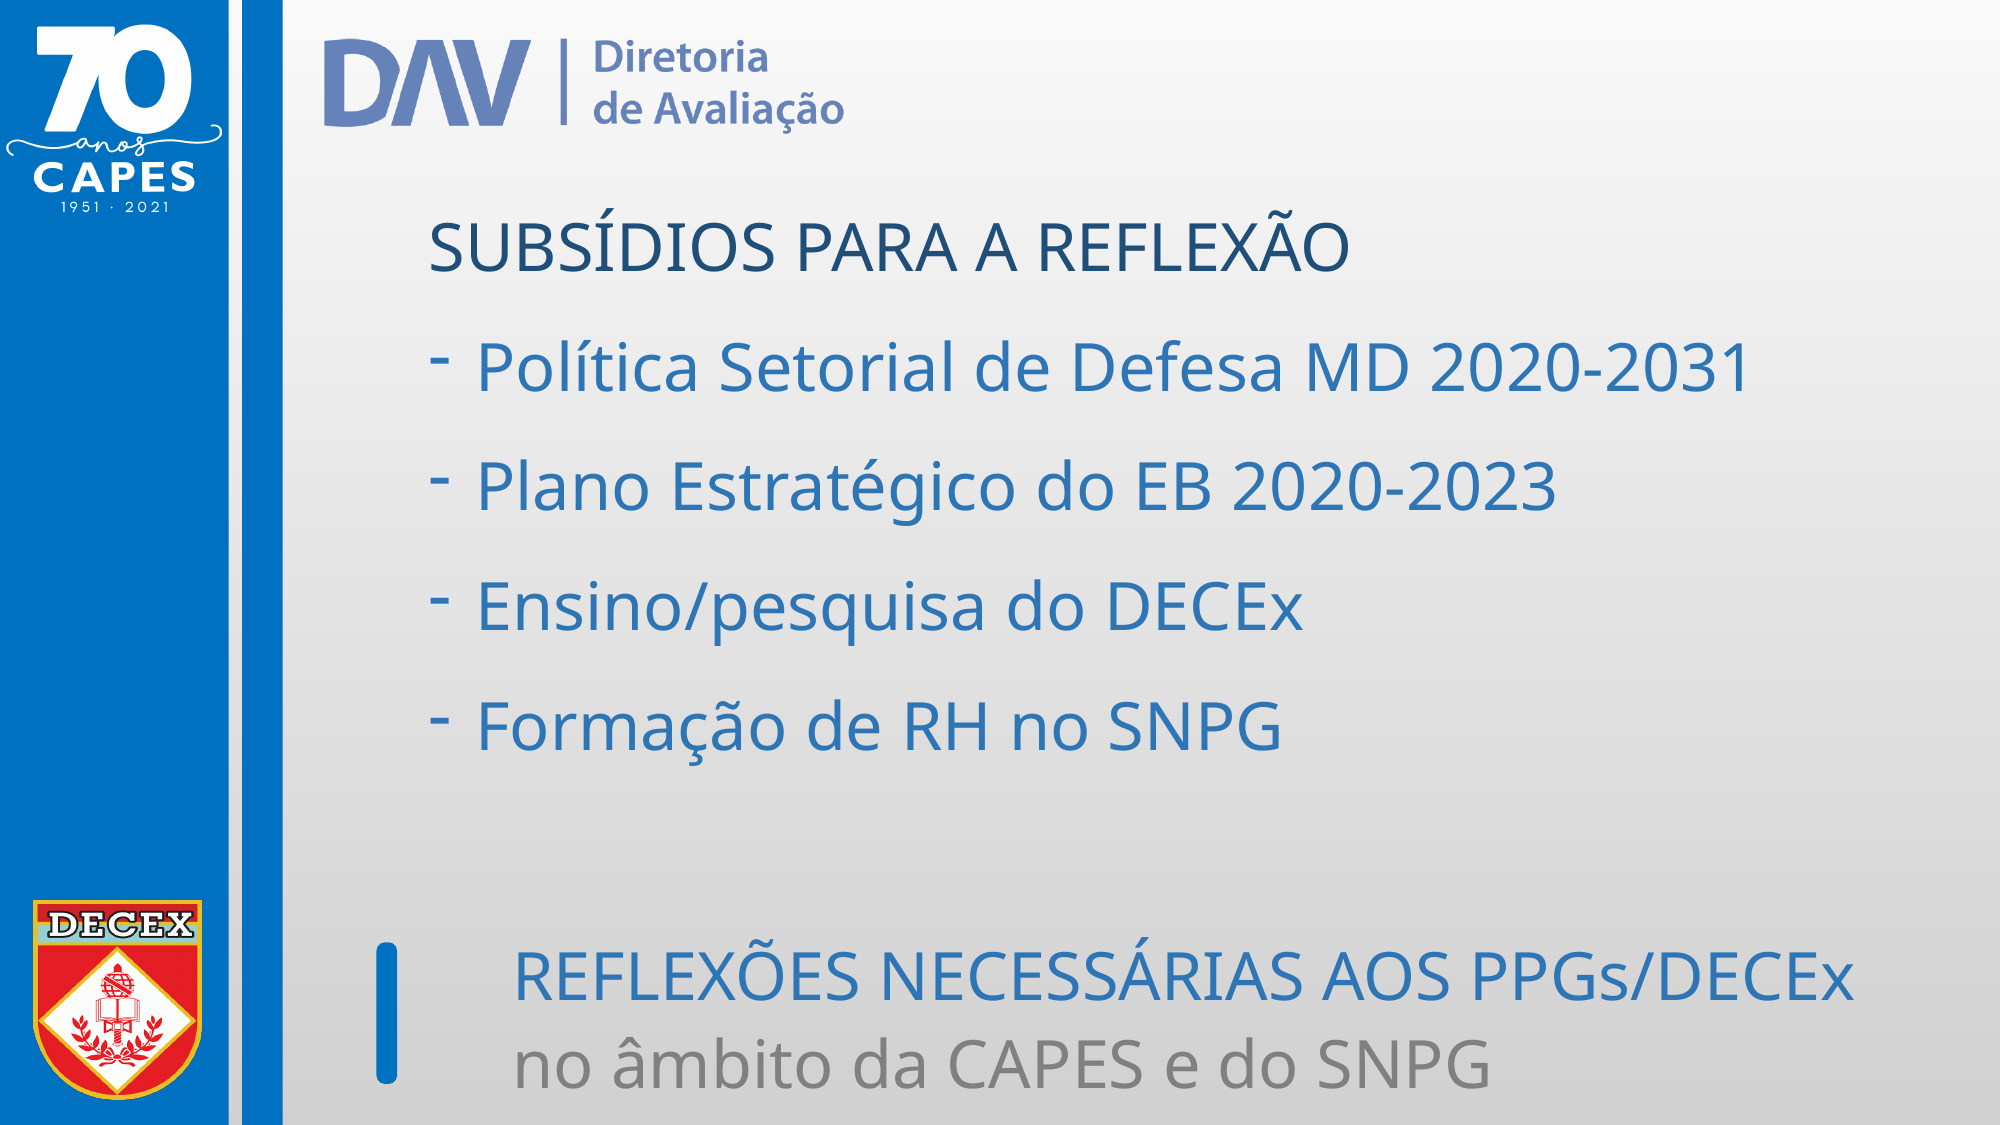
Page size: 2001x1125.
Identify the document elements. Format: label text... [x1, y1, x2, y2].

picture [33, 900, 202, 1100]
text_box [0, 0, 230, 5]
text_box [0, 224, 230, 1125]
picture [291, 0, 866, 170]
picture [0, 5, 235, 224]
text_box SUBSÍDIOS PARA A REFLEXÃO Política Setorial de Defesa MD 2020-2031 Plano Estratégico do EB 2020-2023 Ensino/pesquisa do DECEx Formação de RH no SNPG [413, 196, 1774, 772]
text_box [241, 0, 284, 1125]
text_box REFLEXÕES NECESSÁRIAS AOS PPGs/DECEx no âmbito da CAPES e do SNPG [497, 918, 1873, 1110]
text_box [375, 941, 399, 1086]
